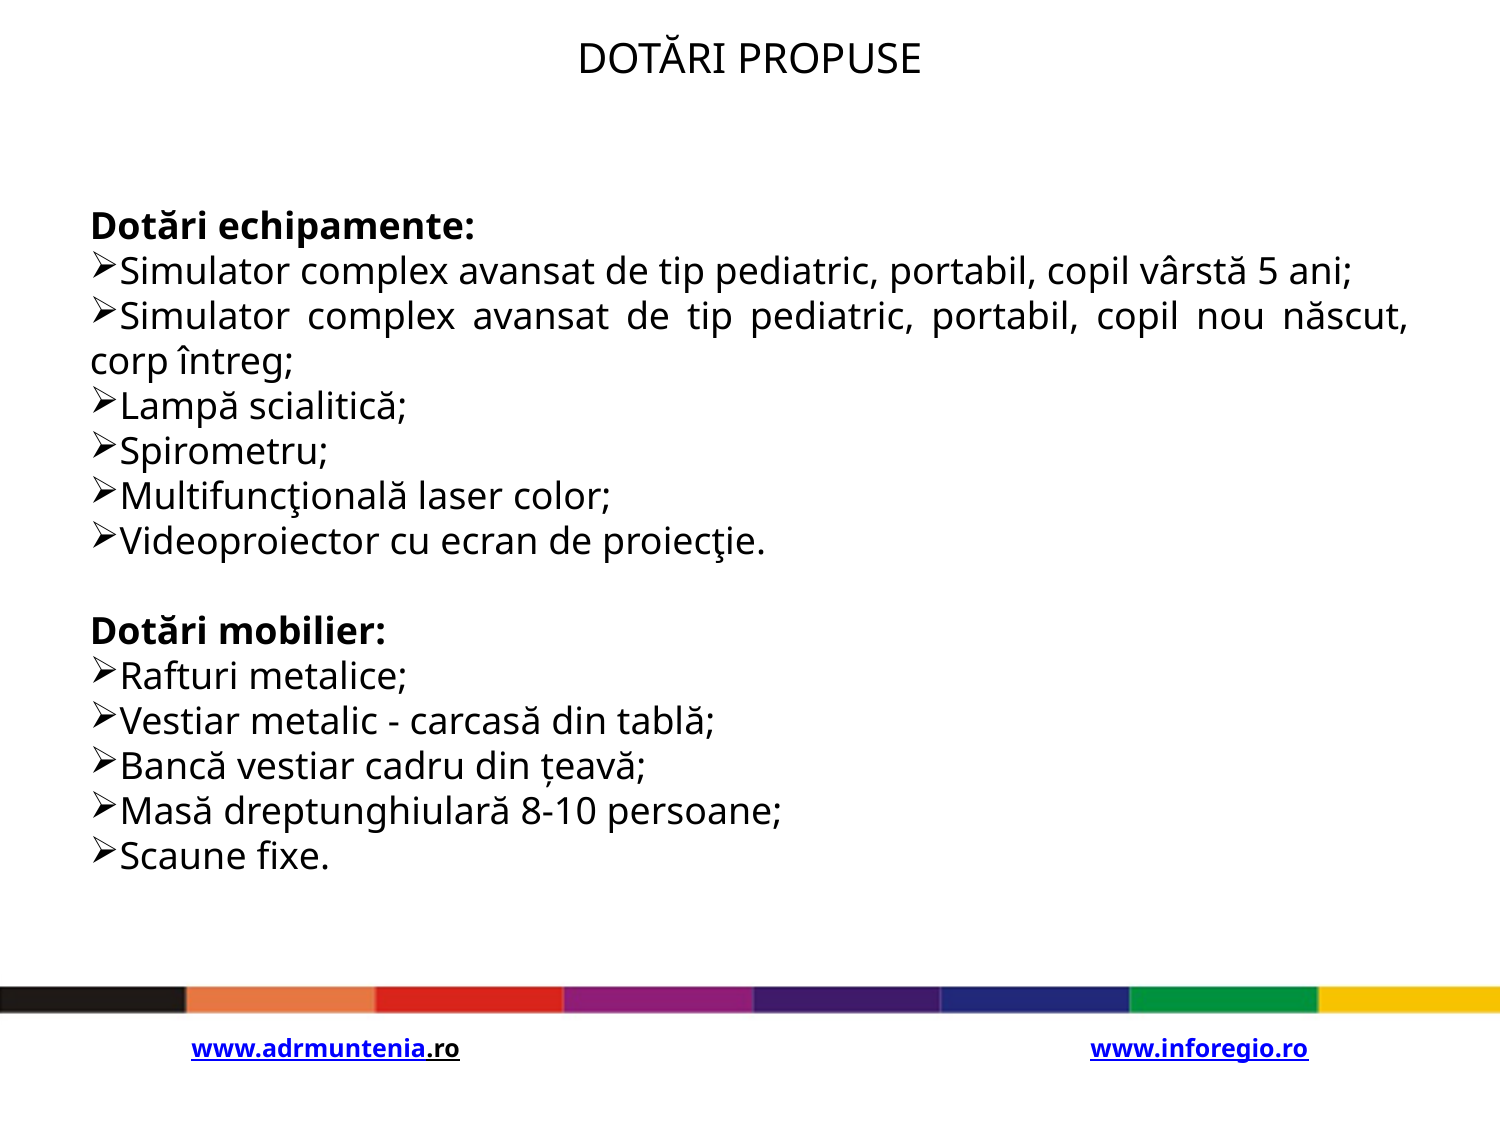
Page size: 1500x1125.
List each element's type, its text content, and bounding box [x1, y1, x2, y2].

subtitle www.adrmuntenia.ro www.inforegio.ro [112, 1035, 1388, 1100]
title [24, 12, 1450, 700]
text_box DOTĂRI PROPUSE Dotări echipamente: Simulator complex avansat de tip pediatric, portabil, copil vârstă 5 ani; Simulator complex avansat de tip pediatric, portabil, copil nou născut, corp întreg; Lampă scialitică; Spirometru; Multifuncţională laser color; Videoproiector cu ecran de proiecţie. Dotări mobilier: Rafturi metalice; Vestiar metalic - carcasă din tablă; Bancă vestiar cadru din țeavă; Masă dreptunghiulară 8-10 persoane; Scaune fixe. [74, 24, 1425, 965]
picture [0, 974, 1500, 1026]
